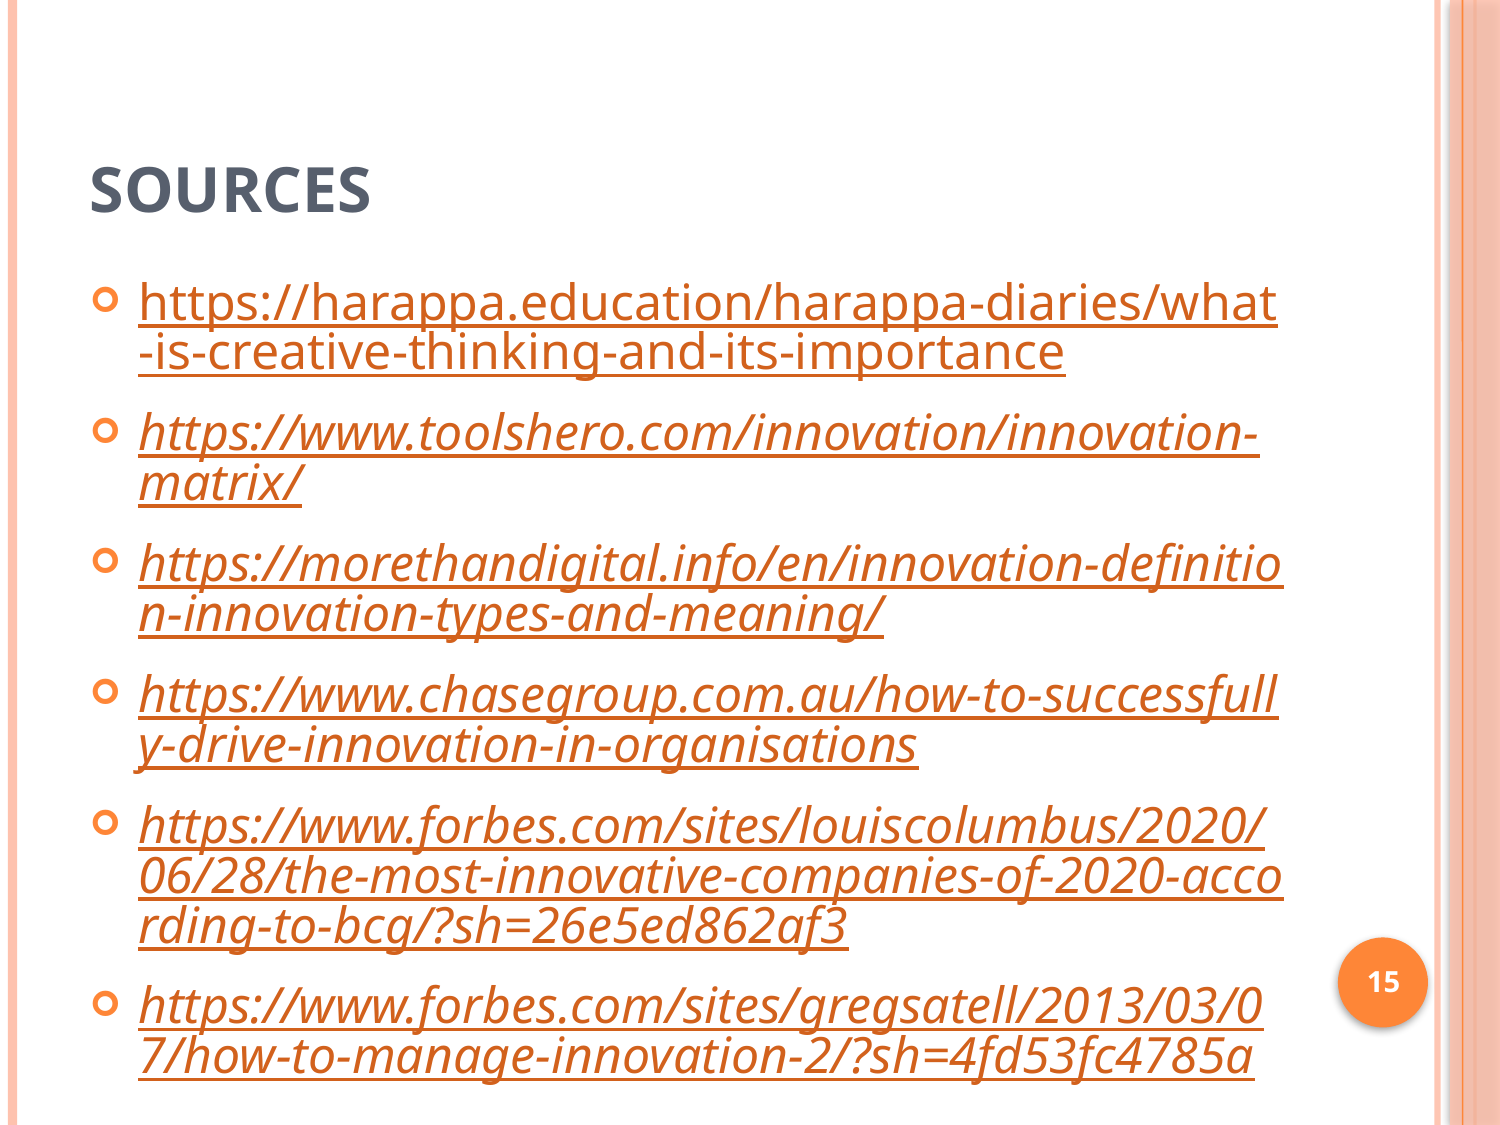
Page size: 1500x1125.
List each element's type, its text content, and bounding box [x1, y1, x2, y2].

slide_number 15 [1333, 940, 1434, 1027]
list https://harappa.education/harappa-diaries/what-is-creative-thinking-and-its-importance https://www.toolshero.com/innovation/innovation-matrix/ https://morethandigital.info/en/innovation-definition-innovation-types-and-meaning/ https://www.chasegroup.com.au/how-to-successfully-drive-innovation-in-organisations https://www.forbes.com/sites/louiscolumbus/2020/06/28/the-most-innovative-companies-of-2020-according-to-bcg/?sh=26e5ed862af3 https://www.forbes.com/sites/gregsatell/2013/03/07/how-to-manage-innovation-2/?sh=4fd53fc4785a [75, 262, 1300, 1062]
title Sources [75, 45, 1300, 233]
